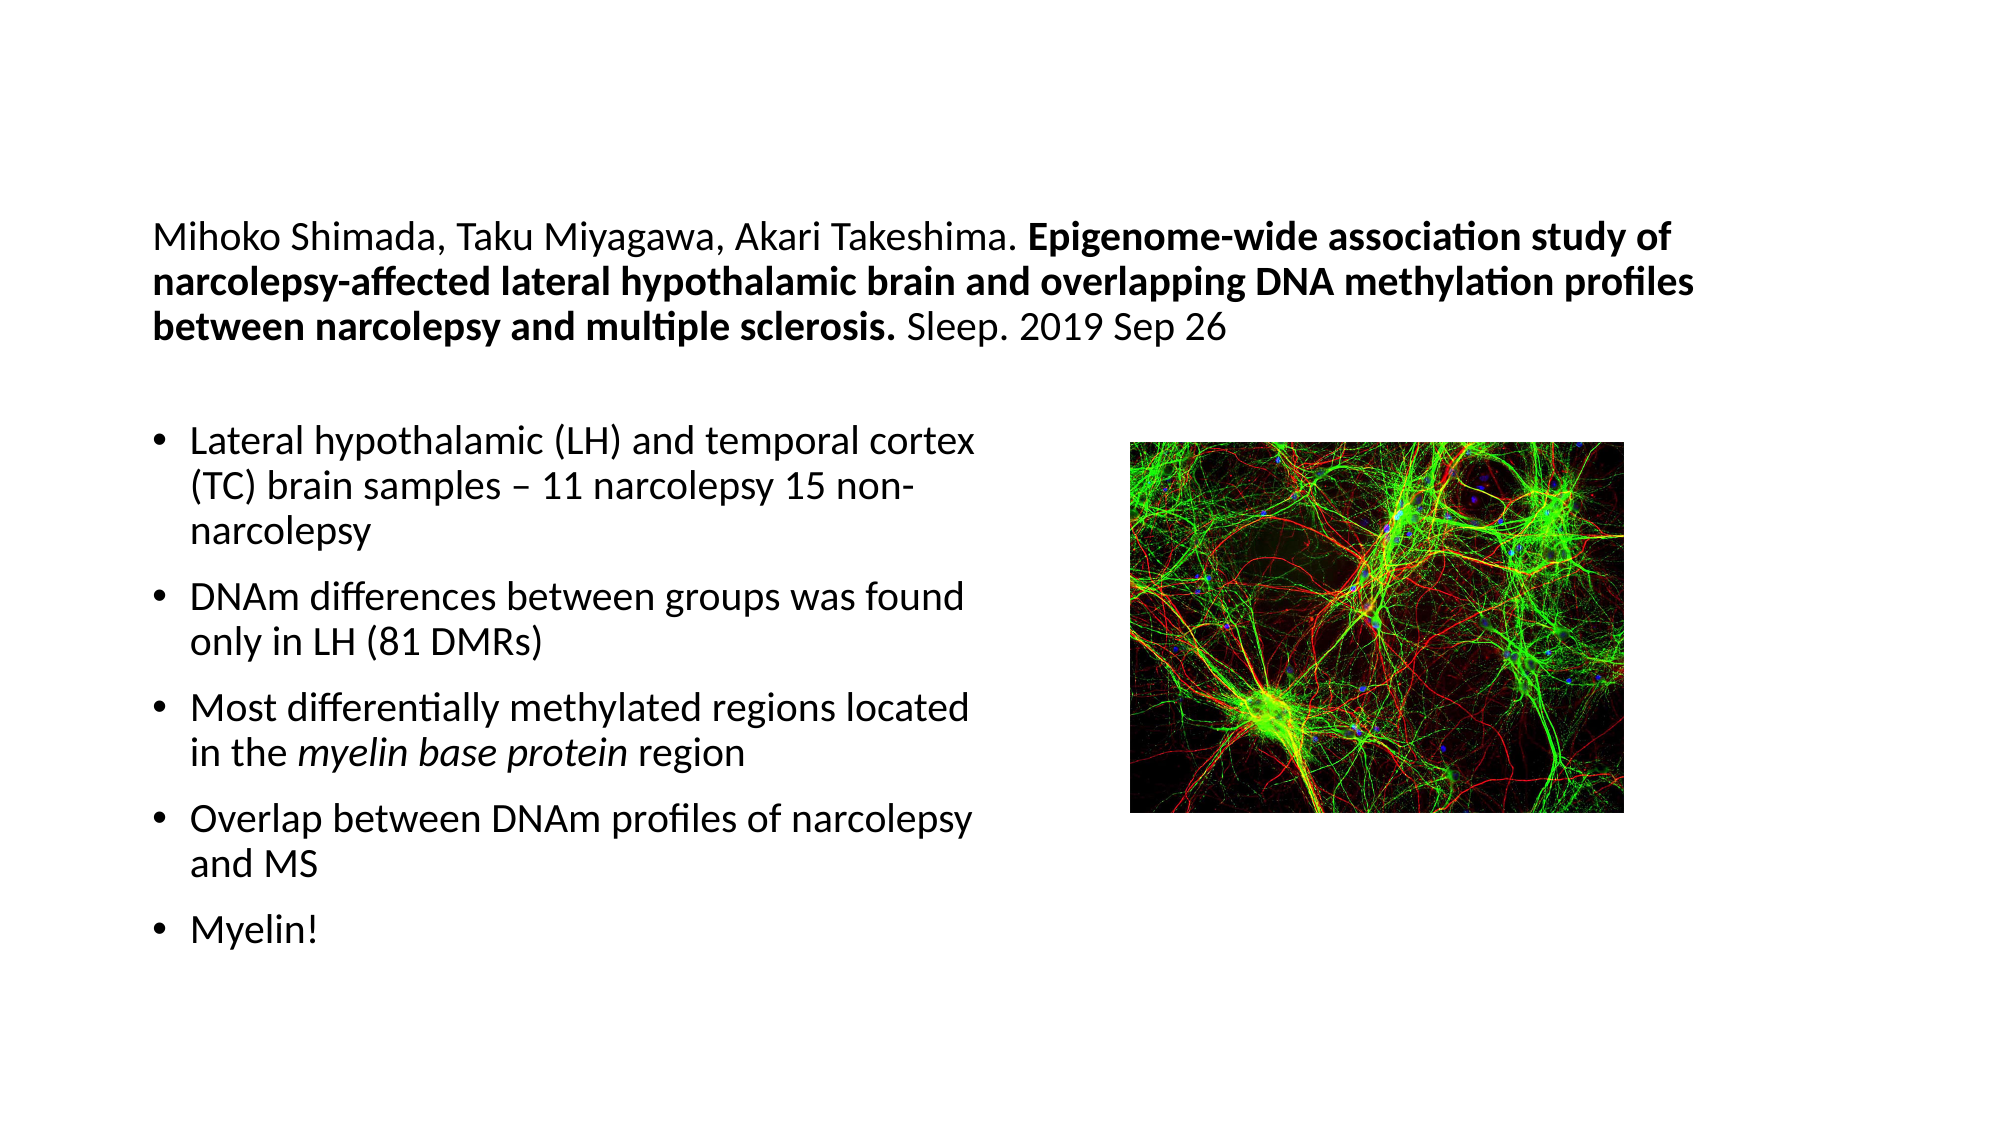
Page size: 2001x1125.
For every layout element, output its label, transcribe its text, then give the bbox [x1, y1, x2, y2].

picture [1130, 442, 1624, 813]
title Mihoko Shimada, Taku Miyagawa, Akari Takeshima. Epigenome-wide association study of narcolepsy-affected lateral hypothalamic brain and overlapping DNA methylation profiles between narcolepsy and multiple sclerosis. Sleep. 2019 Sep 26 [137, 150, 1863, 369]
list Lateral hypothalamic (LH) and temporal cortex (TC) brain samples – 11 narcolepsy 15 non-narcolepsy DNAm differences between groups was found only in LH (81 DMRs) Most differentially methylated regions located in the myelin base protein region Overlap between DNAm profiles of narcolepsy and MS Myelin! [137, 411, 1000, 1125]
